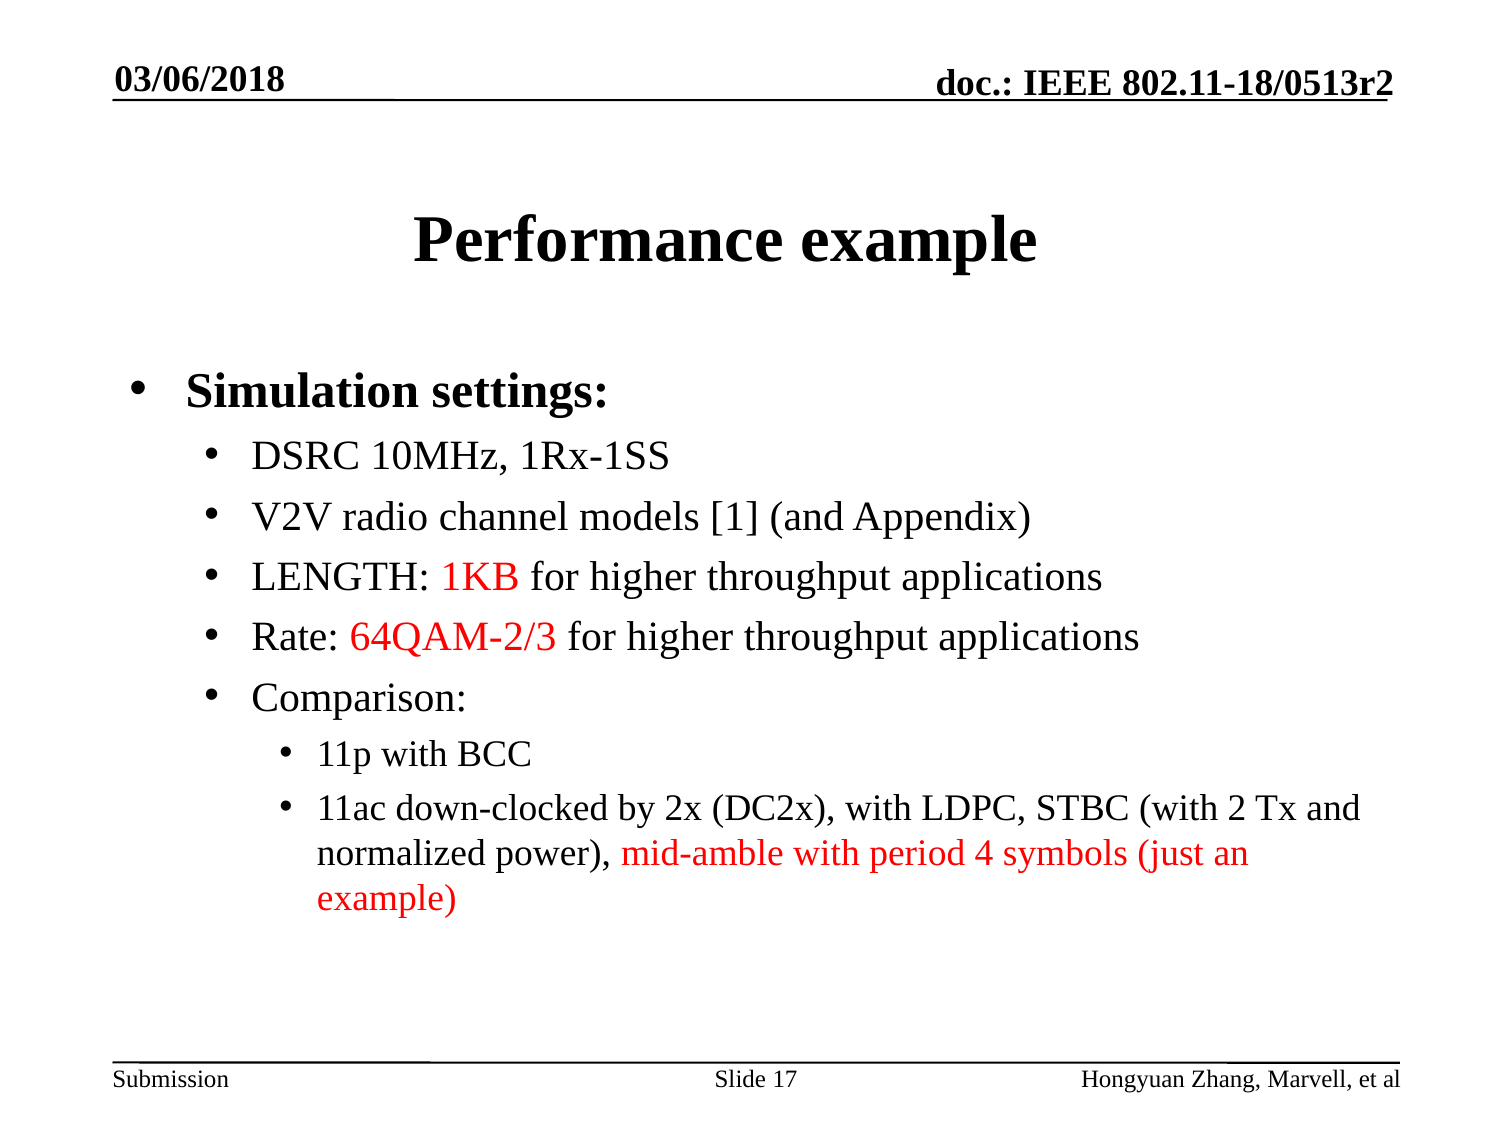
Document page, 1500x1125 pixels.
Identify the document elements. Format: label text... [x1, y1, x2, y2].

slide_number Slide 17 [712, 1061, 800, 1123]
footer Hongyuan Zhang, Marvell, et al [878, 1061, 1402, 1093]
list Simulation settings: DSRC 10MHz, 1Rx-1SS V2V radio channel models [1] (and Appendix) LENGTH: 1KB for higher throughput applications Rate: 64QAM-2/3 for higher throughput applications Comparison: 11p with BCC 11ac down-clocked by 2x (DC2x), with LDPC, STBC (with 2 Tx and normalized power), mid-amble with period 4 symbols (just an example) [114, 349, 1390, 948]
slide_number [114, 54, 423, 100]
title Performance example [51, 147, 1402, 323]
